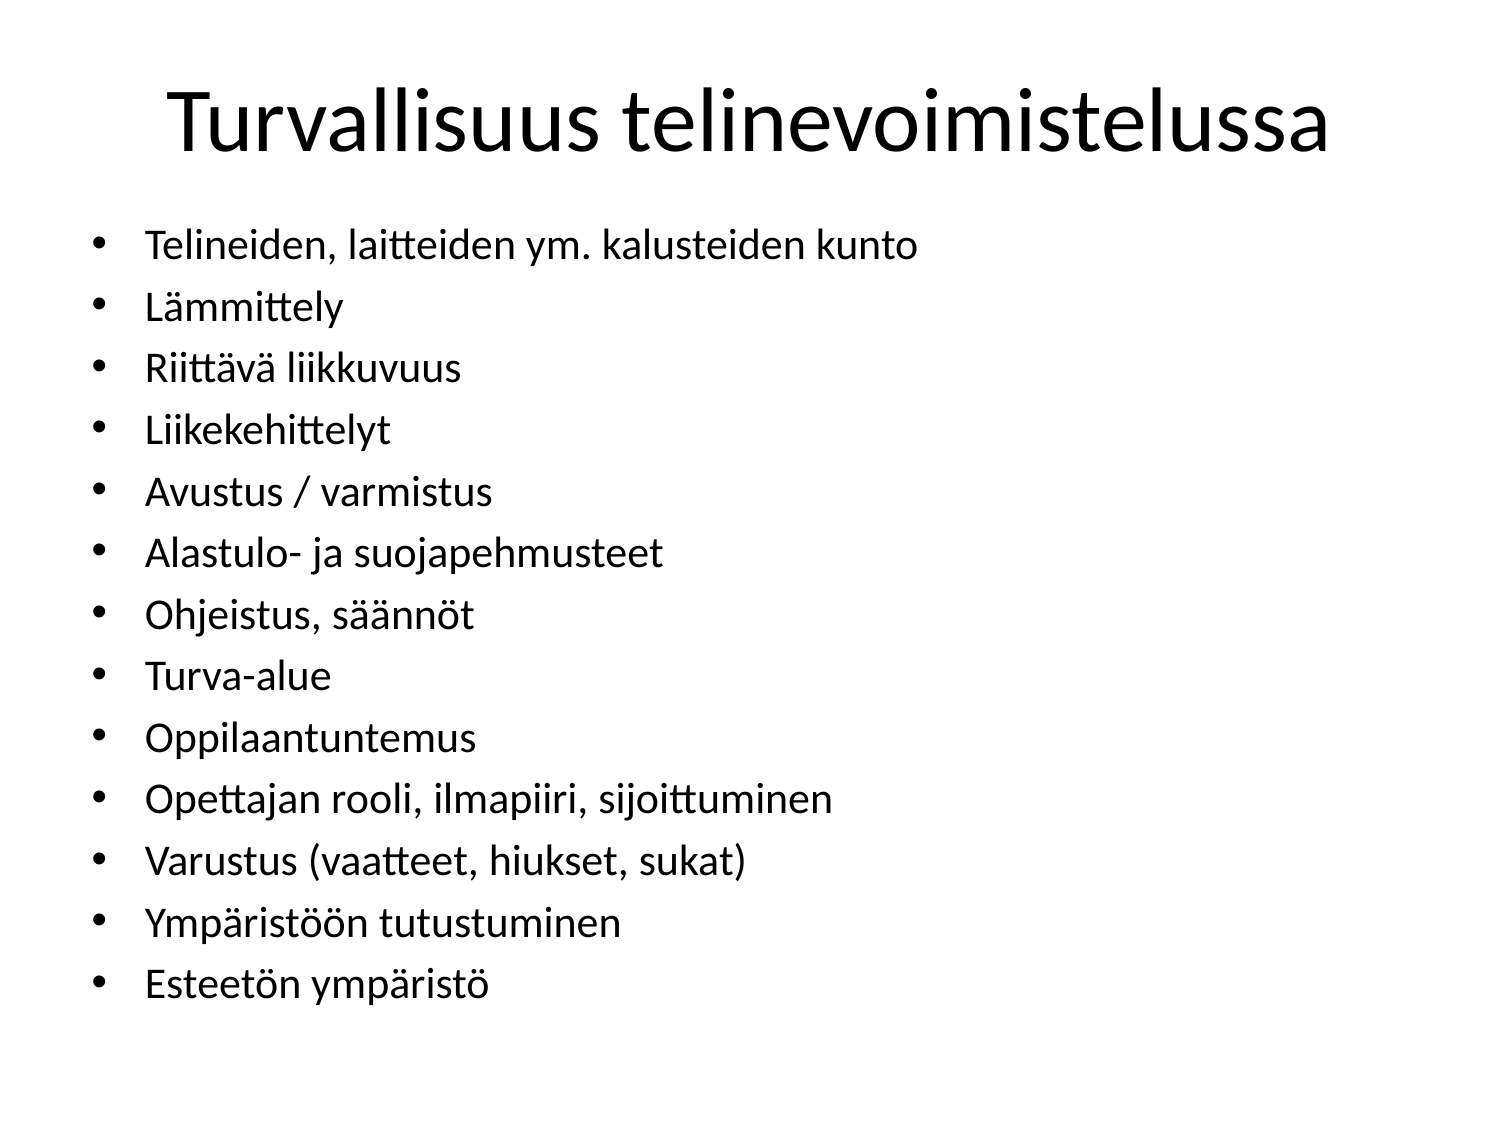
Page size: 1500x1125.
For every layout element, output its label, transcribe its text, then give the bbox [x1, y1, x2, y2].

list Telineiden, laitteiden ym. kalusteiden kunto Lämmittely Riittävä liikkuvuus Liikekehittelyt Avustus / varmistus Alastulo- ja suojapehmusteet Ohjeistus, säännöt Turva-alue Oppilaantuntemus Opettajan rooli, ilmapiiri, sijoittuminen Varustus (vaatteet, hiukset, sukat) Ympäristöön tutustuminen Esteetön ympäristö [76, 208, 1427, 1016]
title Turvallisuus telinevoimistelussa [75, 45, 1425, 185]
